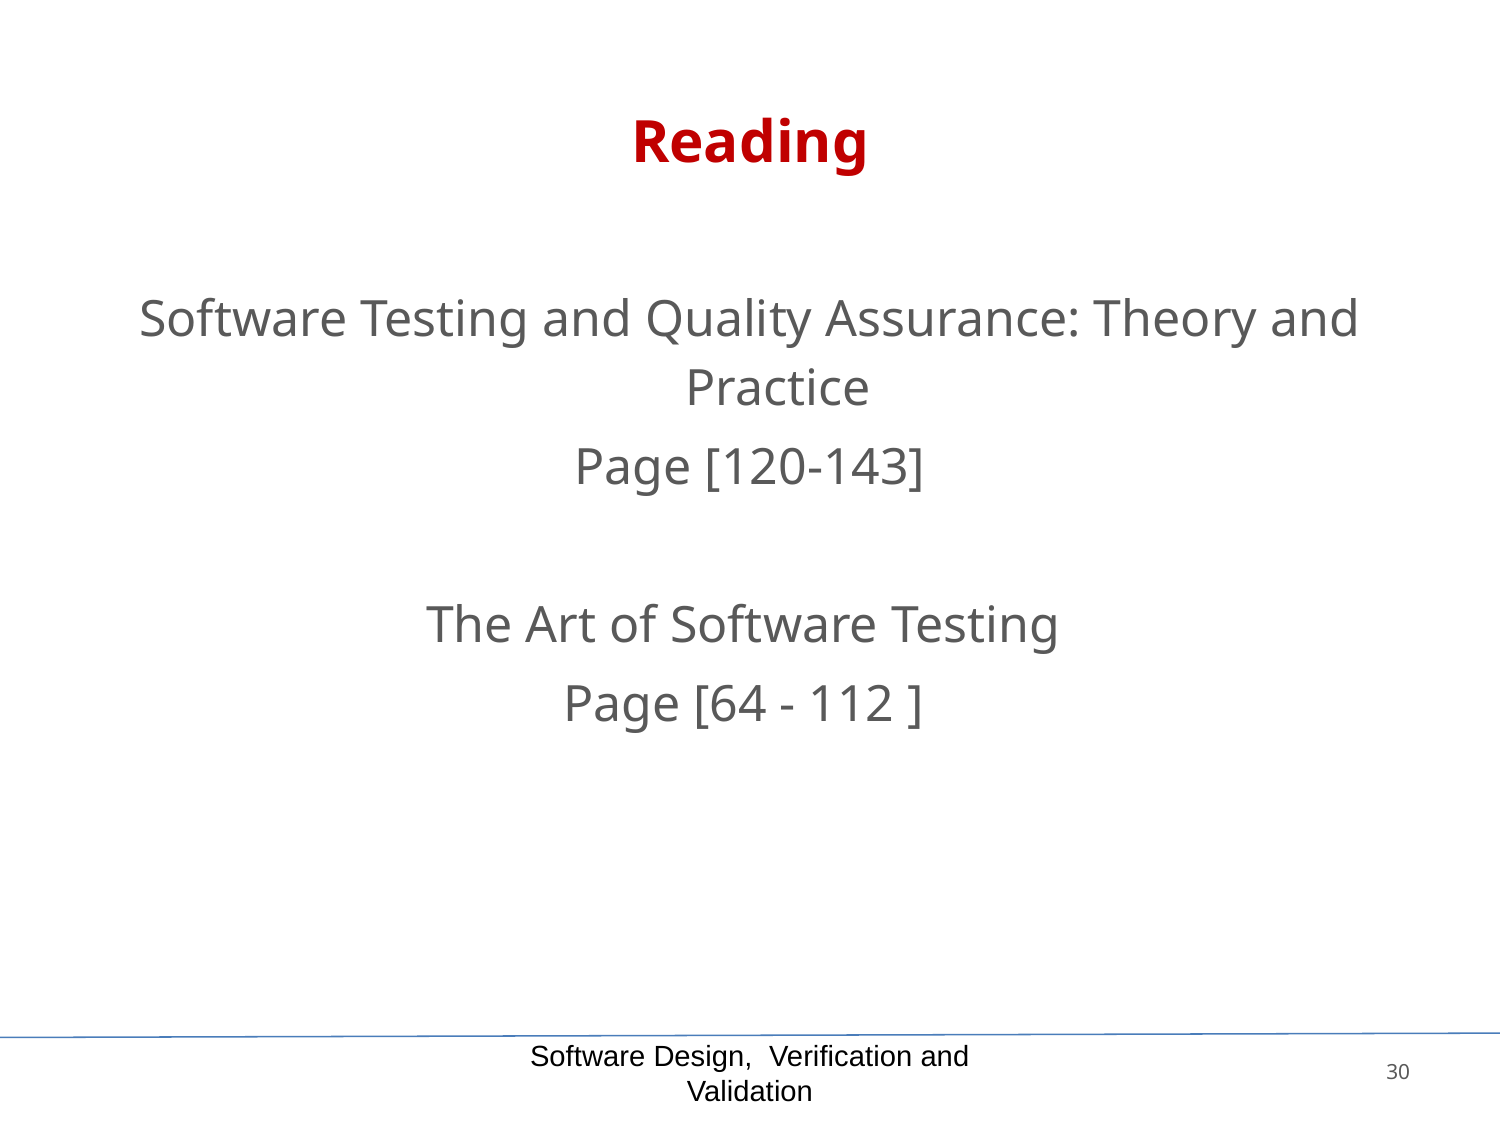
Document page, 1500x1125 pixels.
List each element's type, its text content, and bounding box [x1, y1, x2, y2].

list Software Testing and Quality Assurance: Theory and Practice Page [120-143] The Art of Software Testing Page [64 - 112 ] [75, 200, 1425, 959]
title Reading [75, 45, 1425, 200]
footer Software Design, Verification and Validation [512, 1042, 988, 1103]
slide_number 30 [1074, 1042, 1425, 1103]
